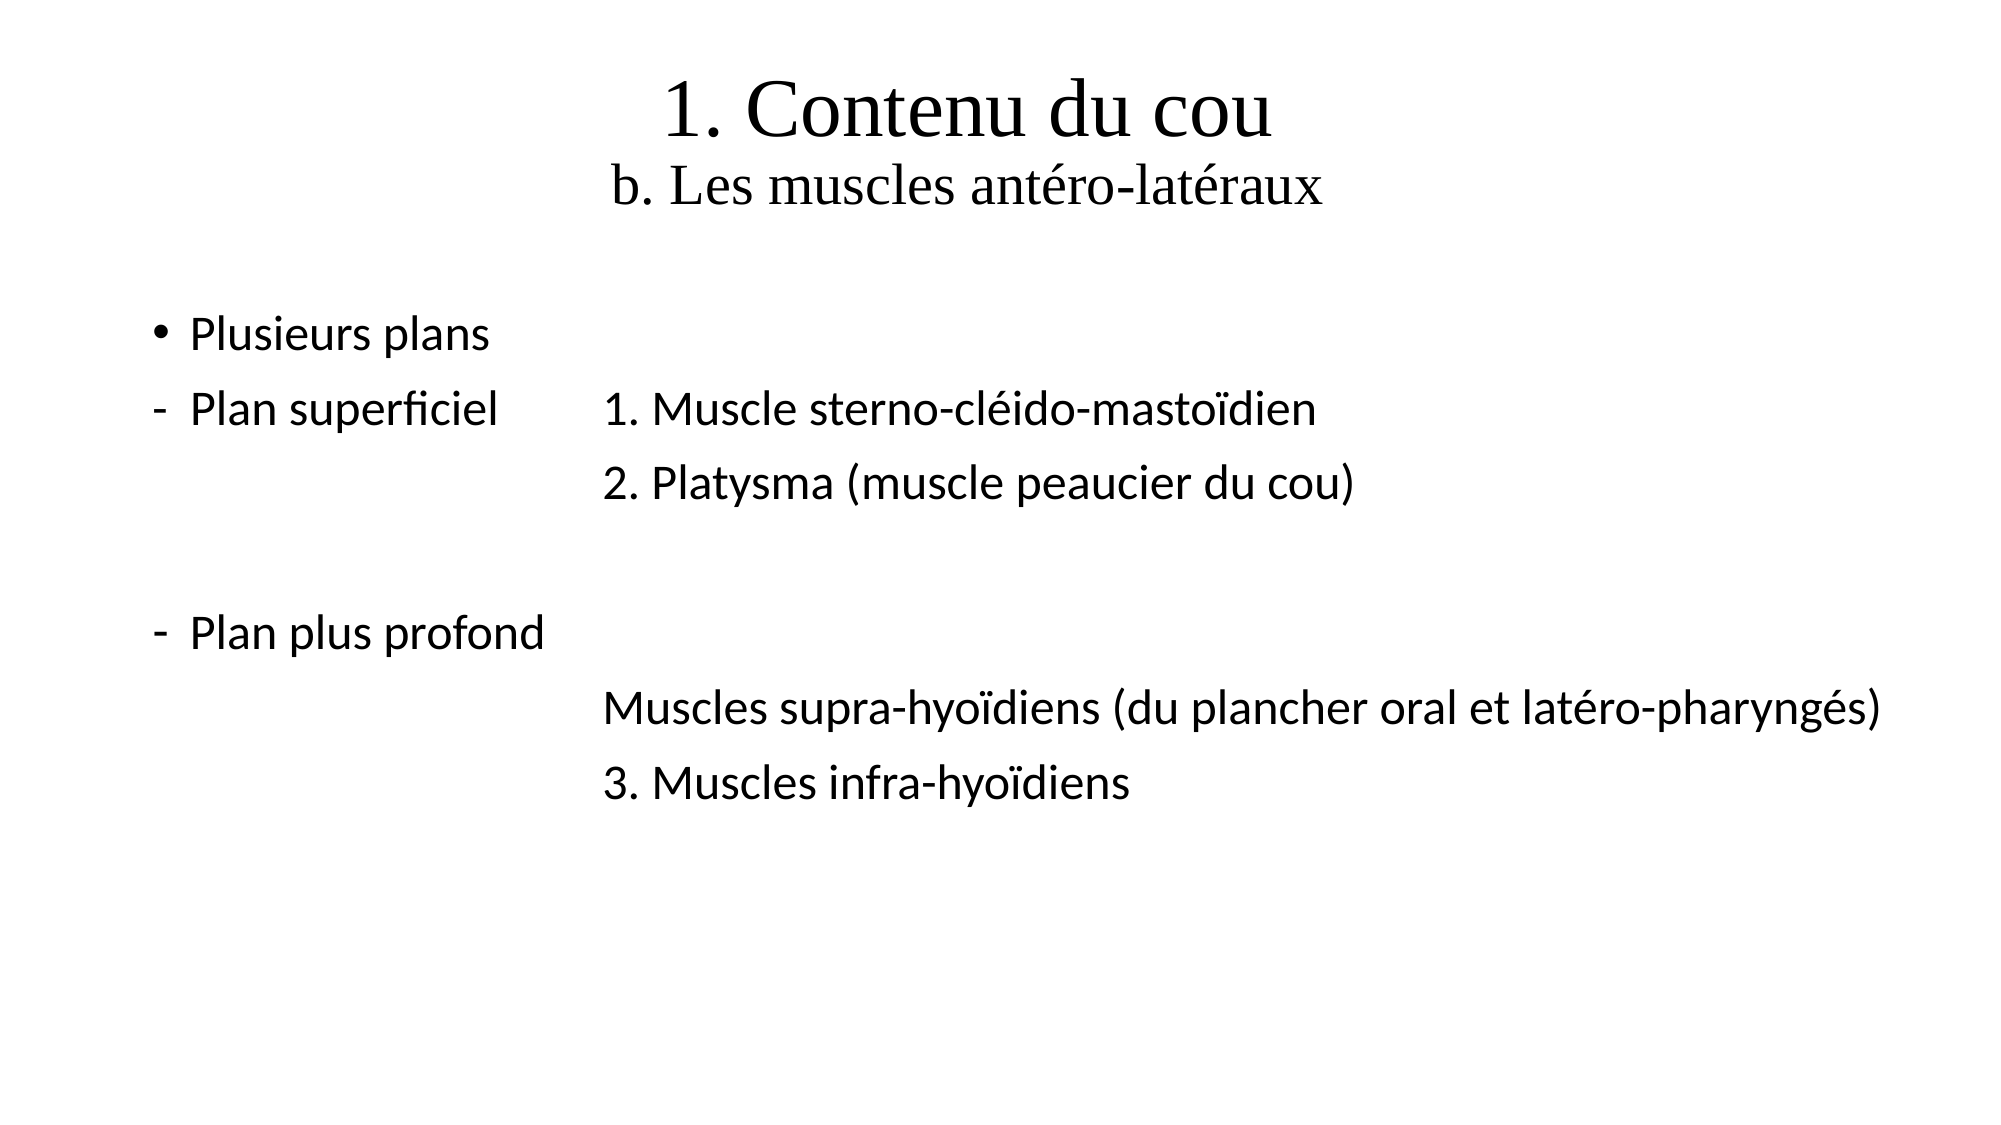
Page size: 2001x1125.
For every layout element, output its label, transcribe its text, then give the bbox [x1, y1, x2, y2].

text_box 1. Contenu du cou b. Les muscles antéro-latéraux [465, 31, 1470, 250]
list Plusieurs plans - Plan superficiel 1. Muscle sterno-cléido-mastoïdien 2. Platysma (muscle peaucier du cou) Plan plus profond Muscles supra-hyoïdiens (du plancher oral et latéro-pharyngés) 3. Muscles infra-hyoïdiens [137, 299, 1921, 1014]
